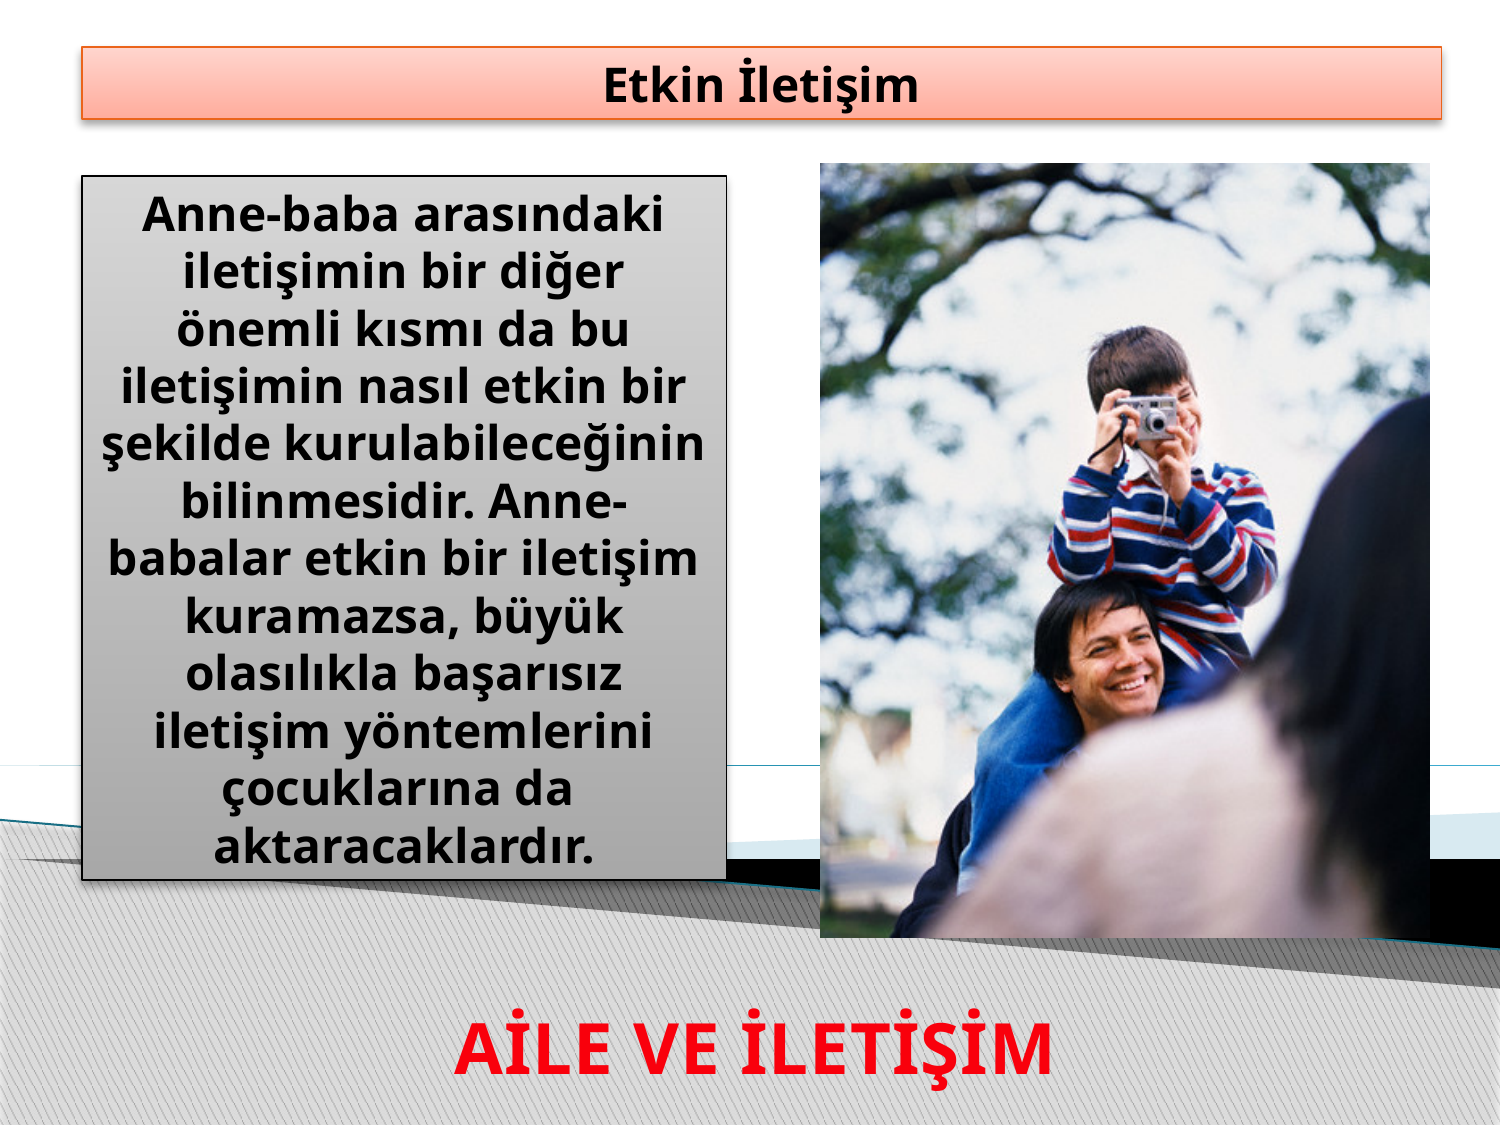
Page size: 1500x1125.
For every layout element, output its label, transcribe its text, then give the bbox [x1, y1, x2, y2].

text_box Etkin İletişim [81, 46, 1442, 120]
picture [267, 163, 1500, 989]
text_box Anne-baba arasındaki iletişimin bir diğer önemli kısmı da bu iletişimin nasıl etkin bir şekilde kurulabileceğinin bilinmesidir. Anne-babalar etkin bir iletişim kuramazsa, büyük olasılıkla başarısız iletişim yöntemlerini çocuklarına da aktaracaklardır. [81, 175, 727, 881]
text_box AİLE VE İLETİŞİM [386, 996, 1125, 1096]
picture [5, 859, 81, 865]
